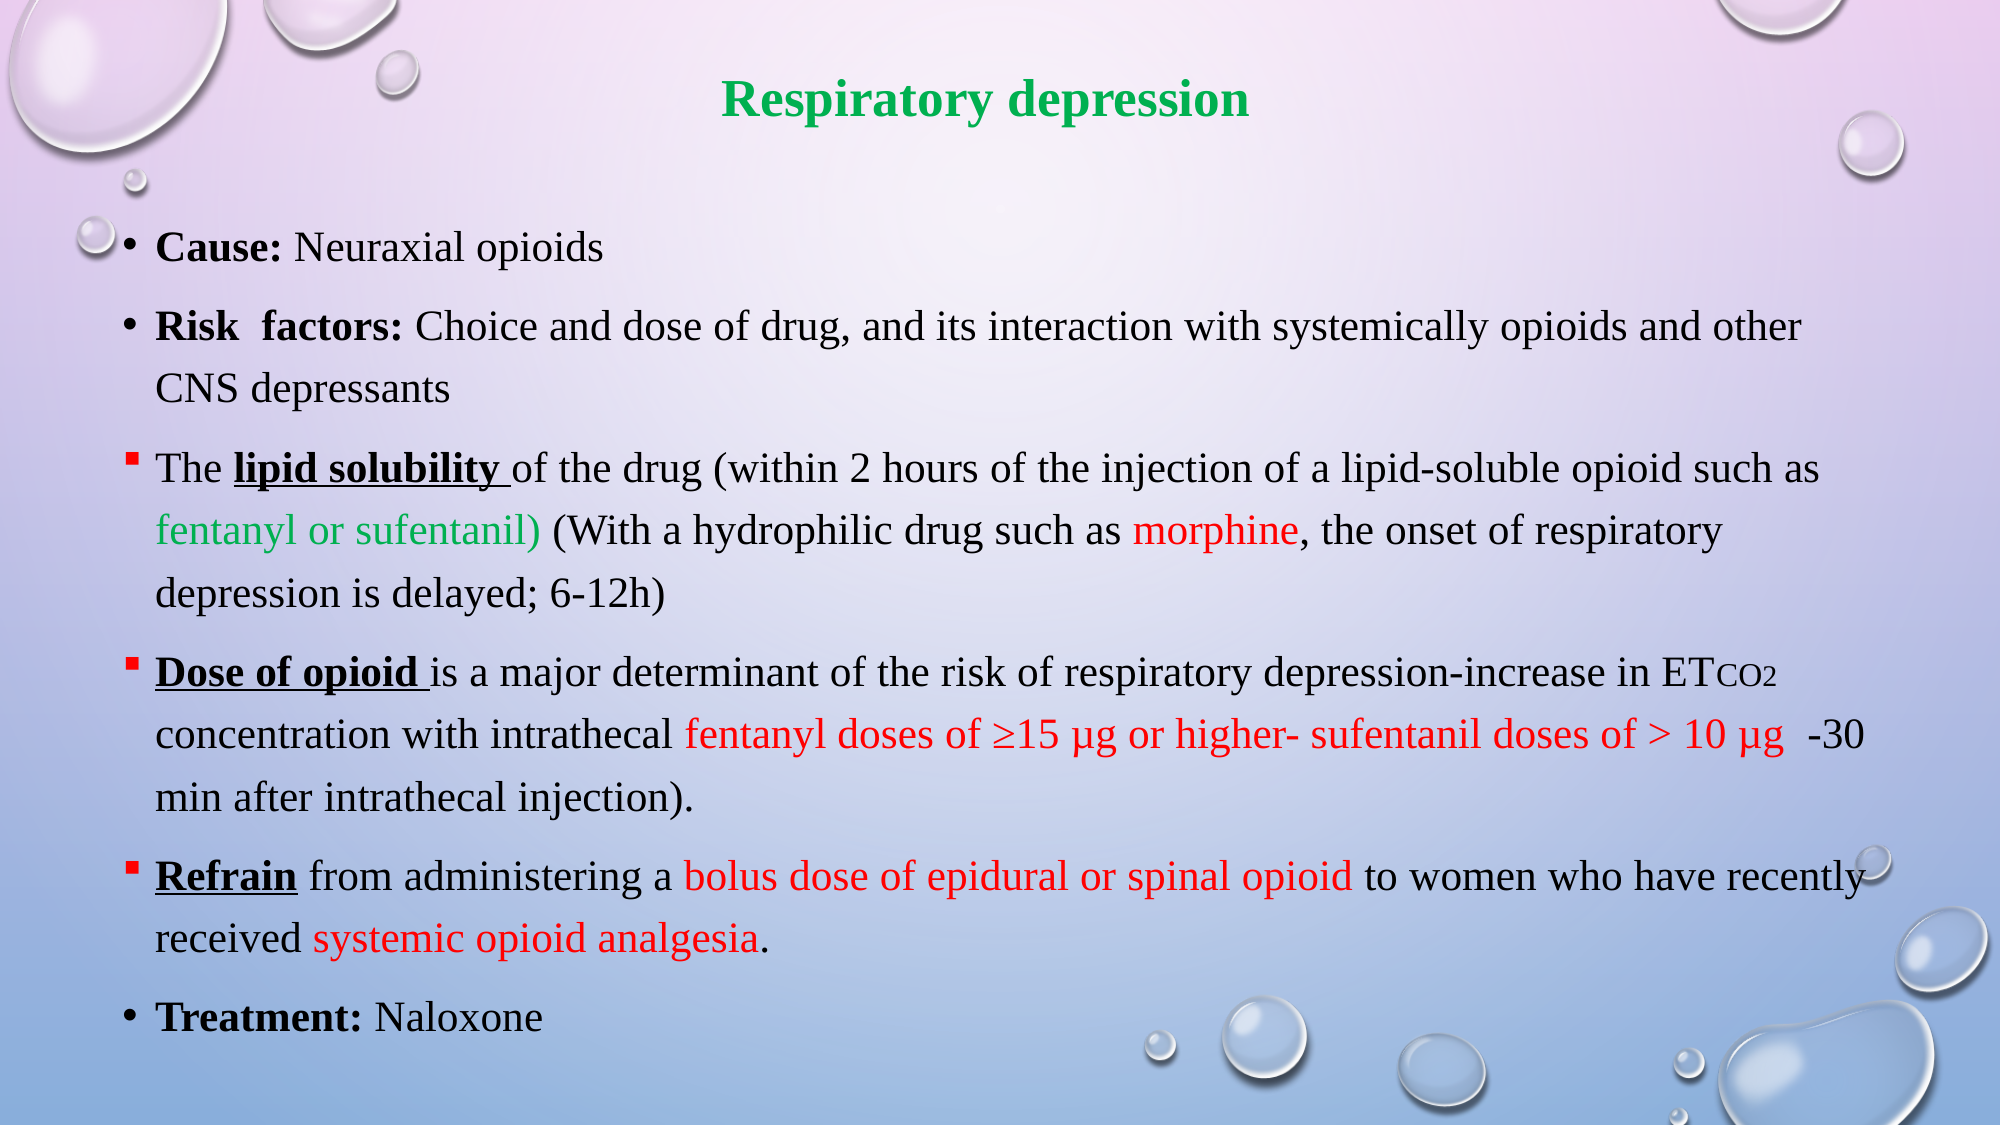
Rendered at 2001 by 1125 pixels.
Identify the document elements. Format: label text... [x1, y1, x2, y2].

picture [0, 0, 2000, 1125]
title Respiratory depression [136, 62, 1837, 200]
list Cause: Neuraxial opioids Risk factors: Choice and dose of drug, and its interaction with systemically opioids and other CNS depressants The lipid solubility of the drug (within 2 hours of the injection of a lipid-soluble opioid such as fentanyl or sufentanil) (With a hydrophilic drug such as morphine, the onset of respiratory depression is delayed; 6-12h) Dose of opioid is a major determinant of the risk of respiratory depression-increase in ETCO2 concentration with intrathecal fentanyl doses of ≥15 µg or higher- sufentanil doses of > 10 µg -30 min after intrathecal injection). Refrain from administering a bolus dose of epidural or spinal opioid to women who have recently received systemic opioid analgesia. Treatment: Naloxone [107, 200, 1903, 1049]
